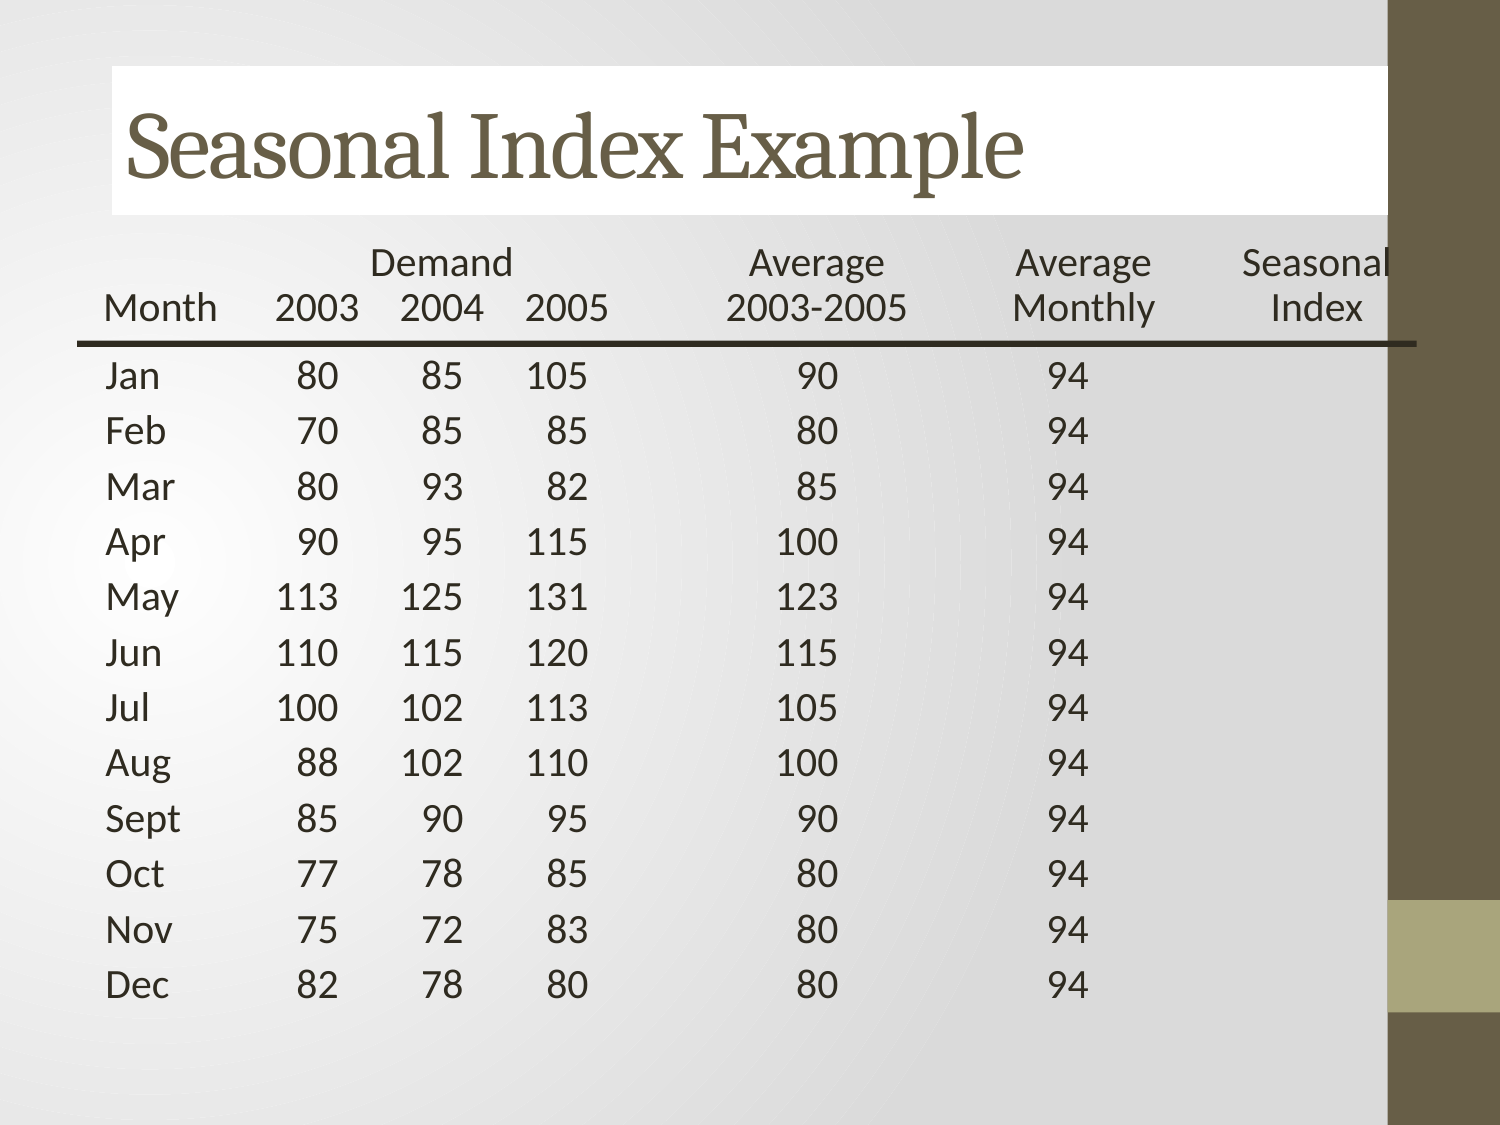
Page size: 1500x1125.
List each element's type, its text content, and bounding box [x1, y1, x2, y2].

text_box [73, 232, 1427, 1040]
title Seasonal Index Example [112, 66, 1388, 215]
